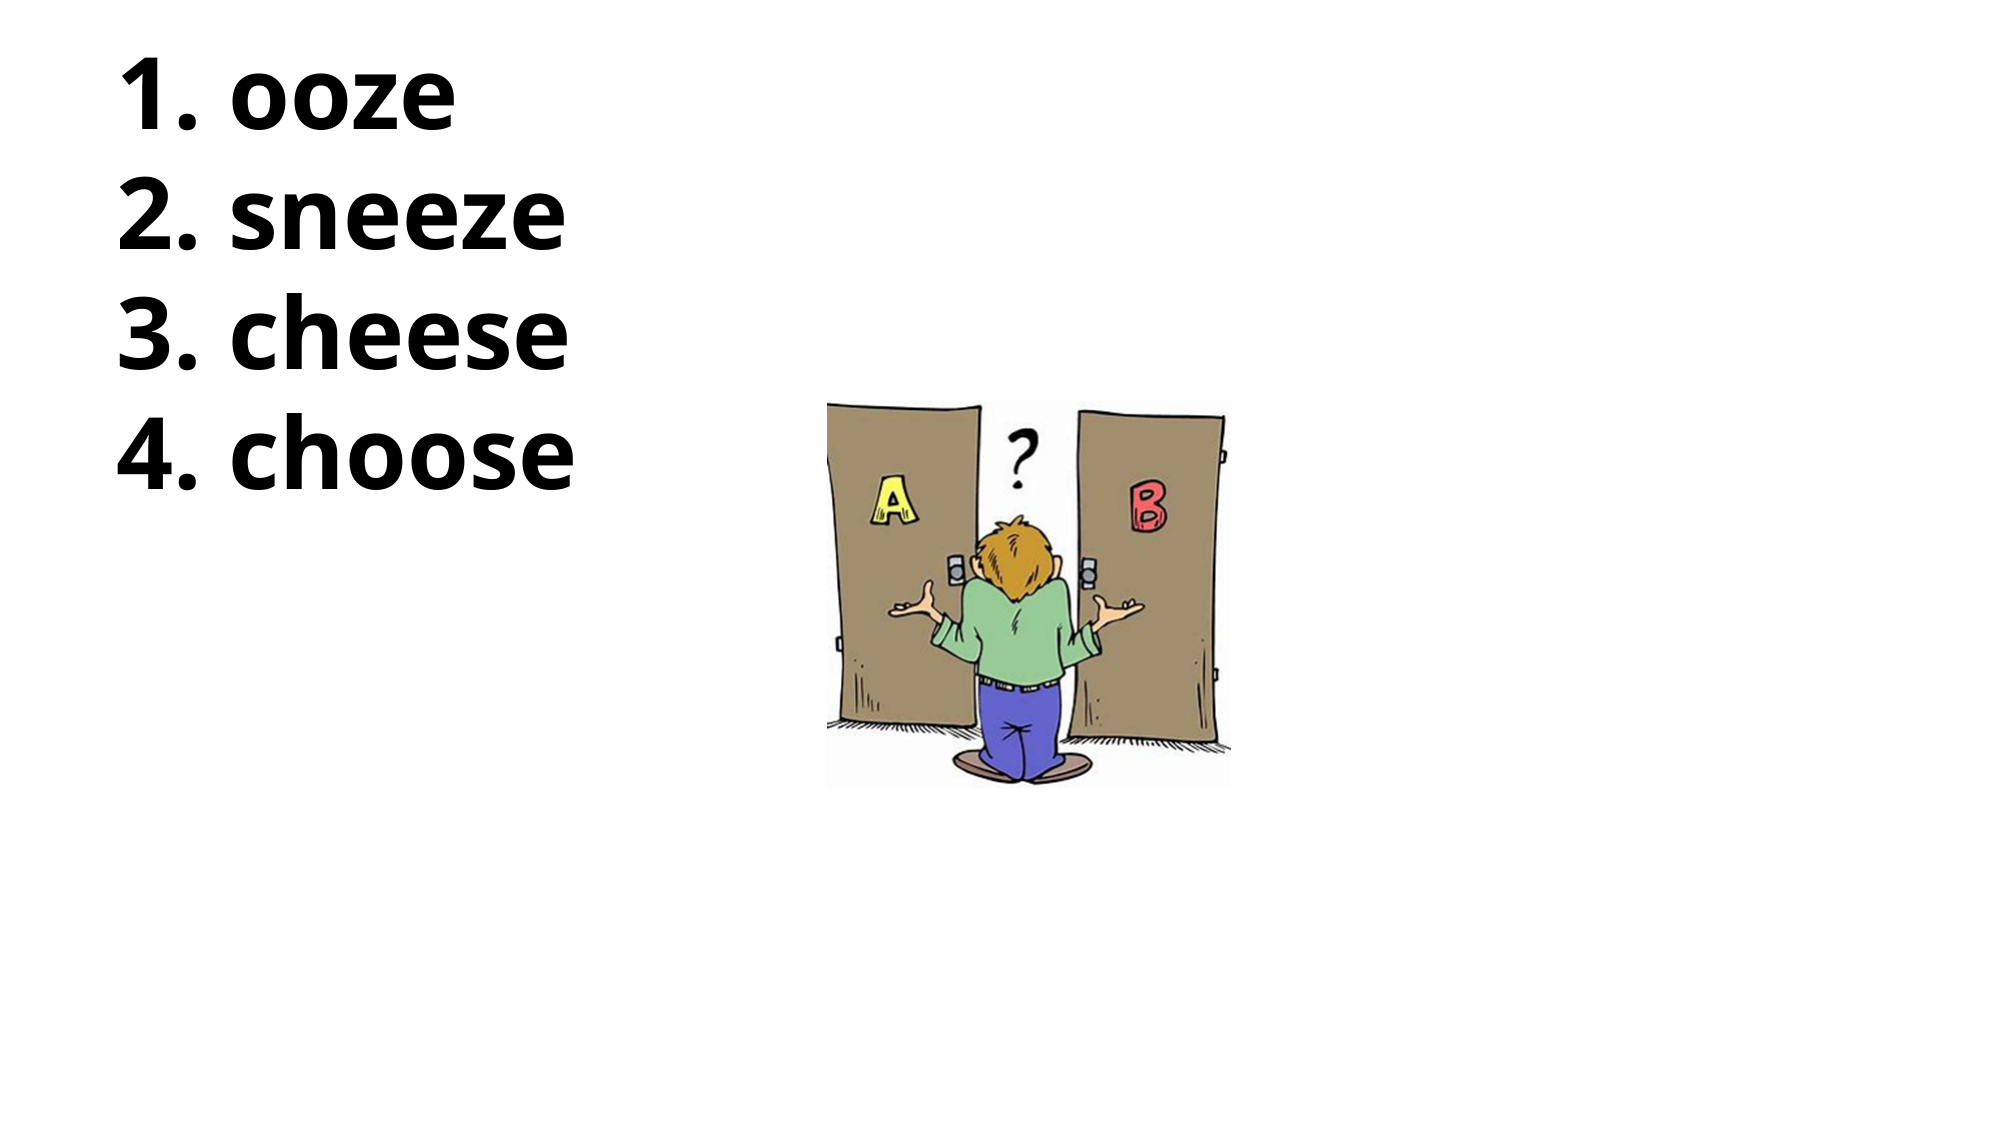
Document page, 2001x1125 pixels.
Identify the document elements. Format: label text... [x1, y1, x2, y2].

text_box ooze sneeze cheese choose [101, 22, 868, 562]
picture [827, 401, 1231, 789]
